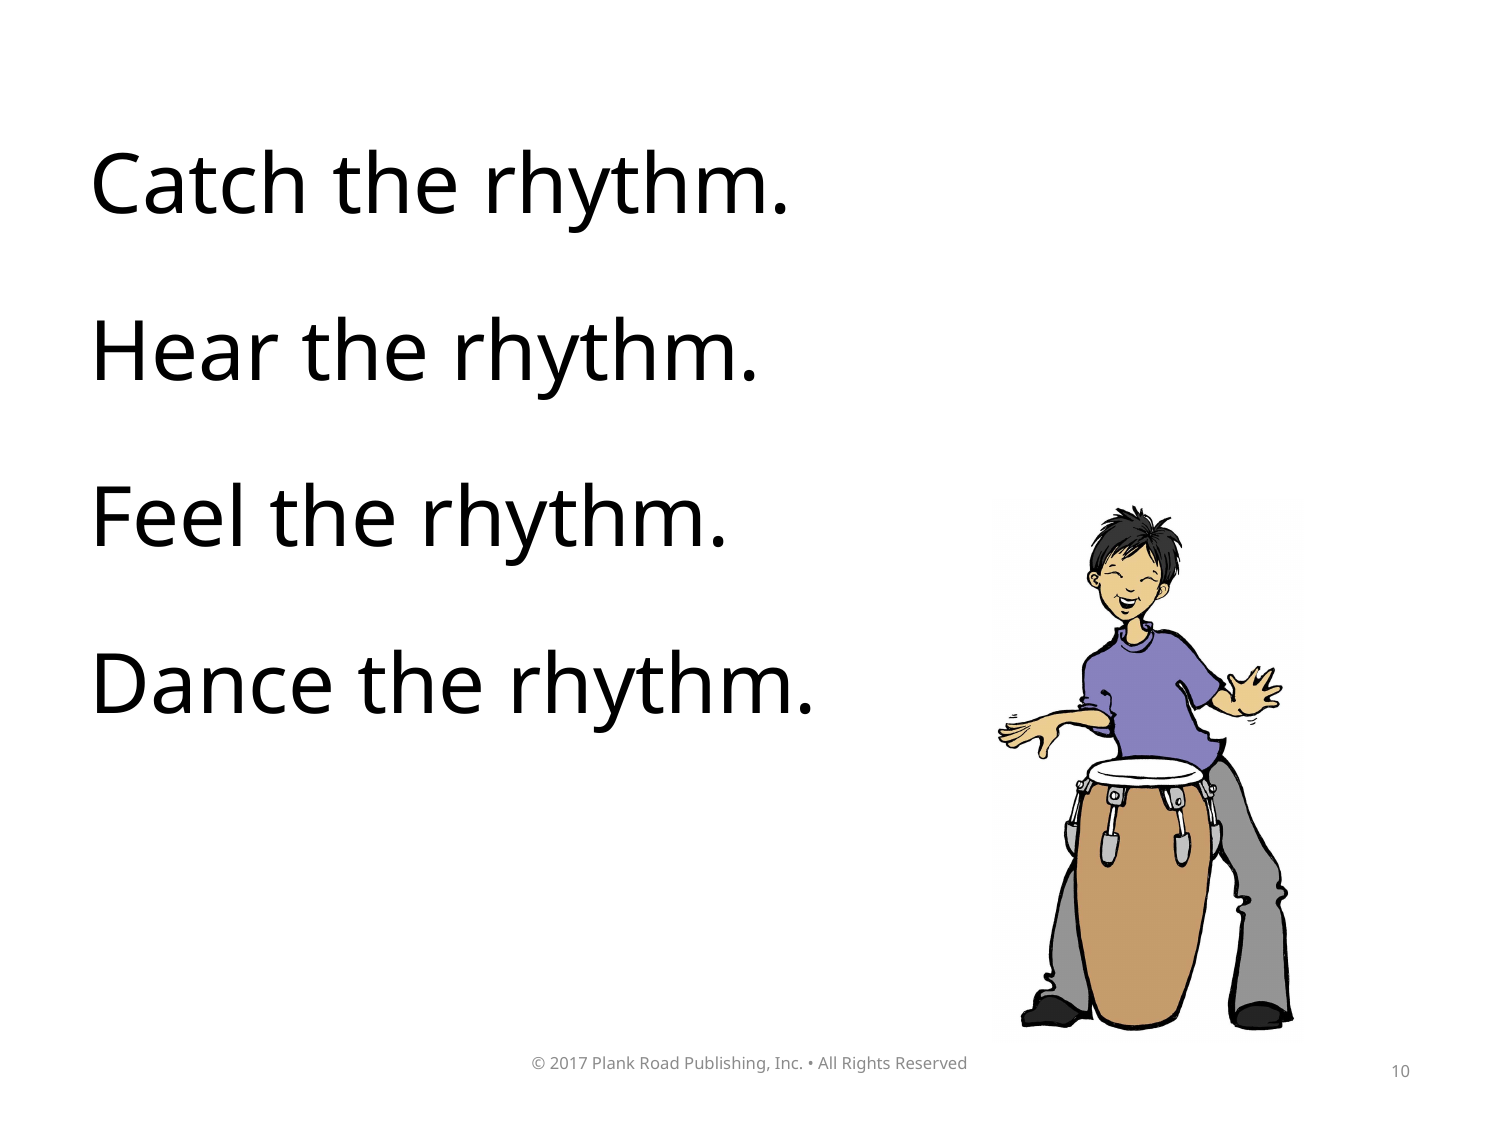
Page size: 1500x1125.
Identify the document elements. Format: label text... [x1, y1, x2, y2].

picture [991, 499, 1304, 1043]
slide_number 10 [1074, 1042, 1425, 1103]
list Catch the rhythm. Hear the rhythm. Feel the rhythm. Dance the rhythm. [75, 72, 1425, 1014]
